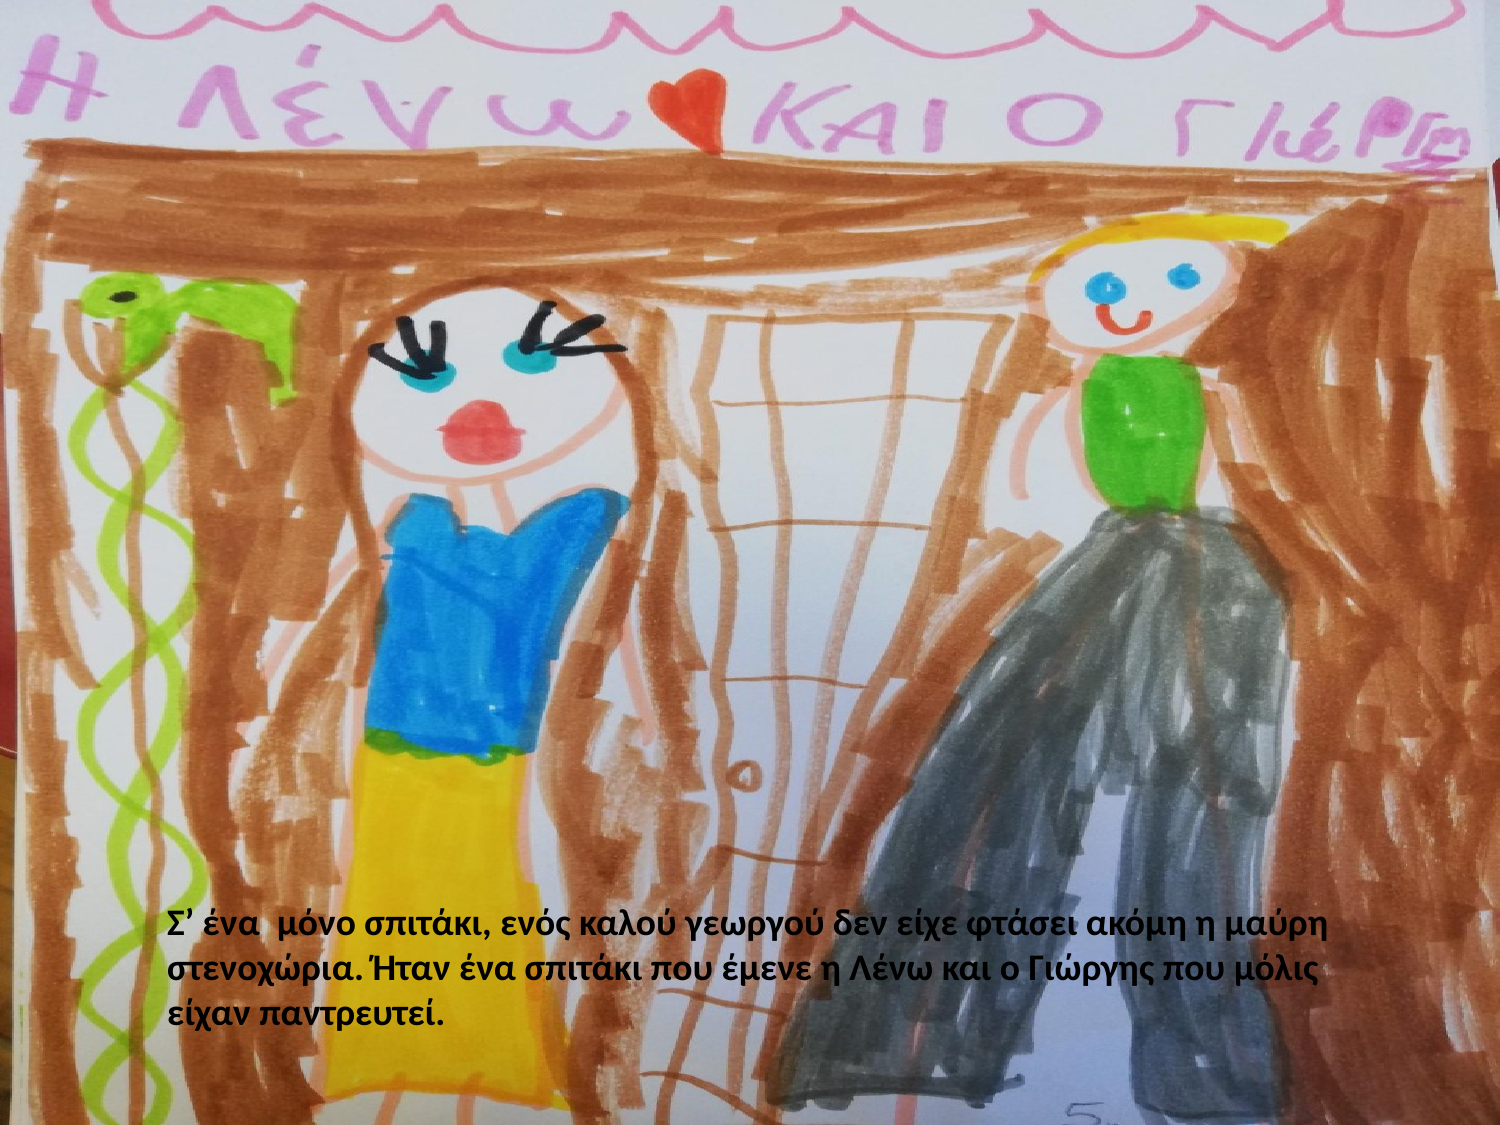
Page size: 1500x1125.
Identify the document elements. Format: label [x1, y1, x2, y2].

list [0, 0, 1500, 1125]
